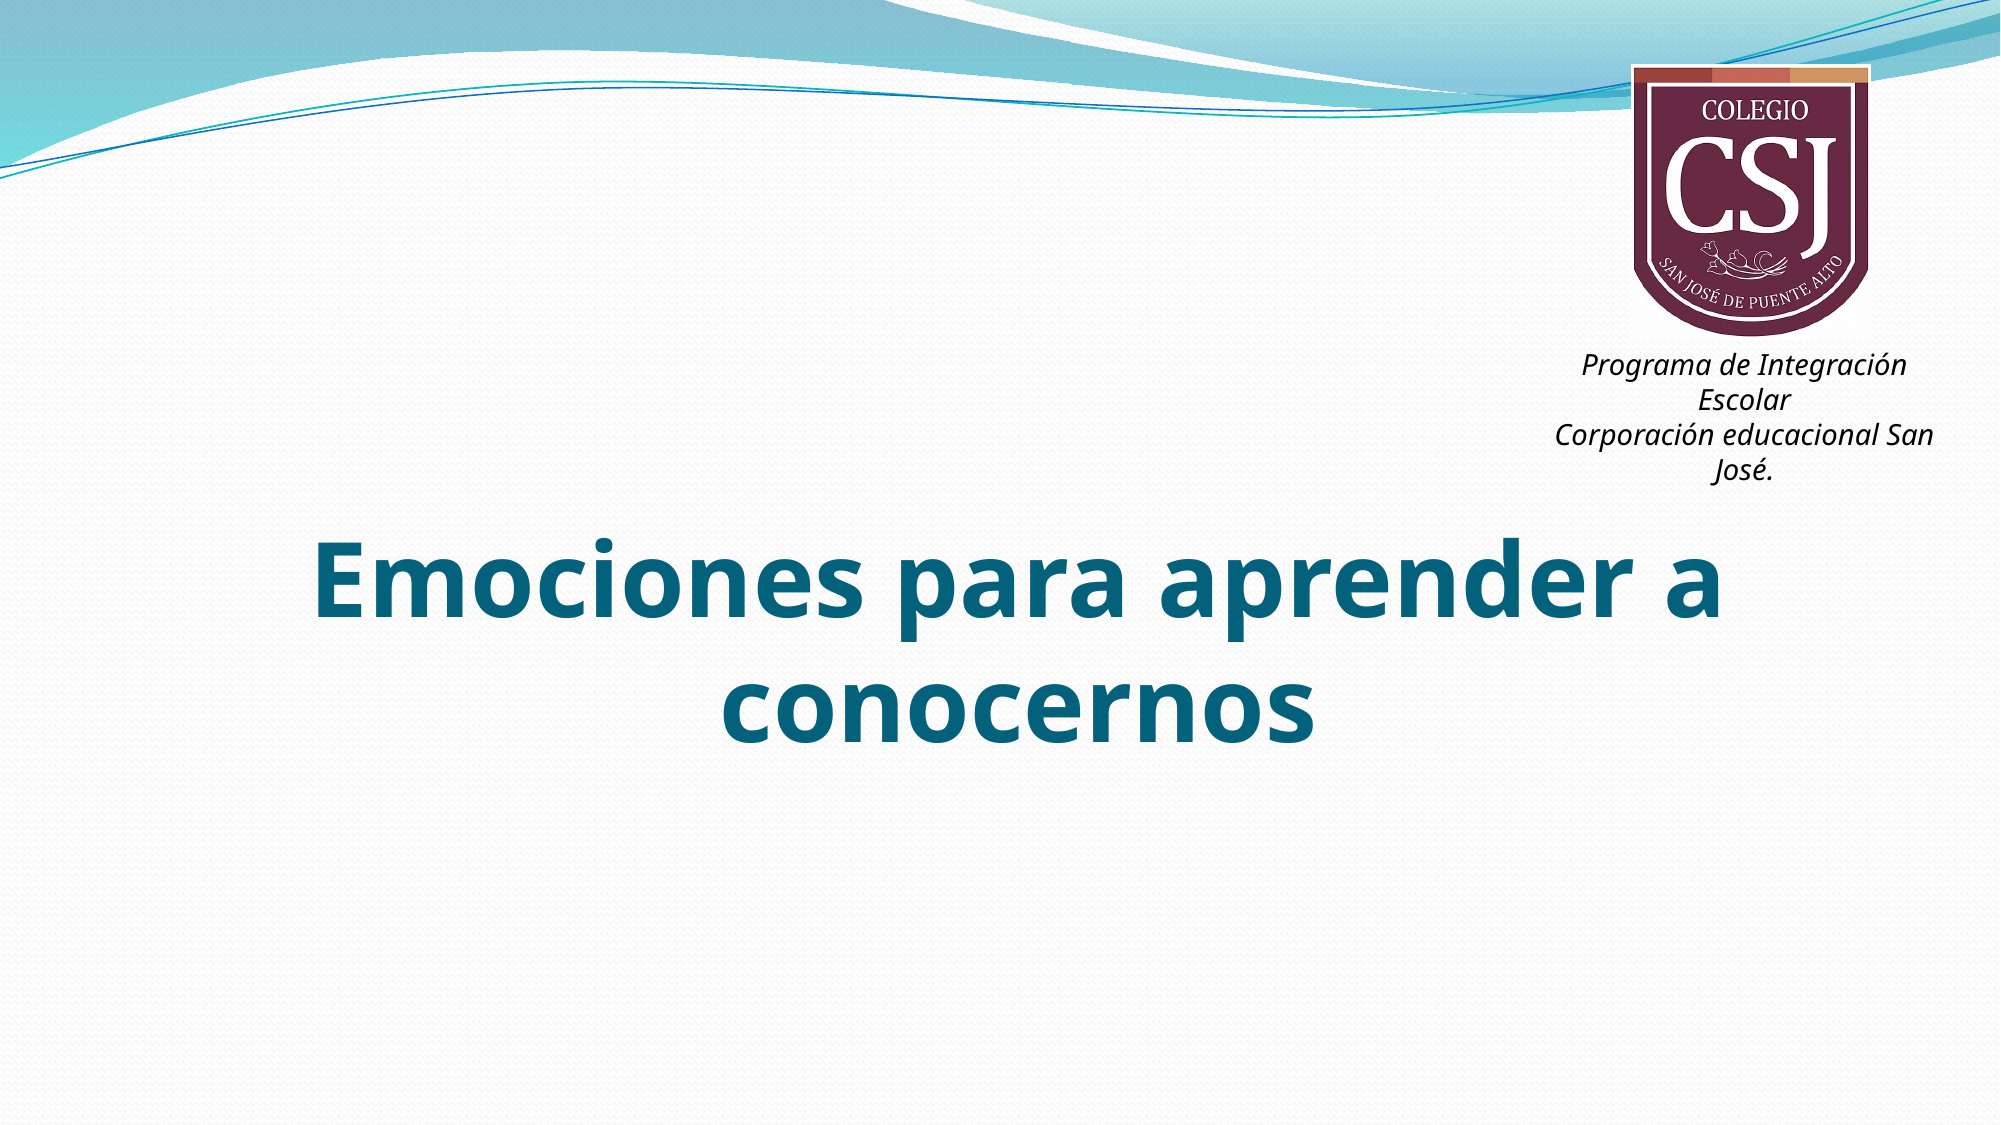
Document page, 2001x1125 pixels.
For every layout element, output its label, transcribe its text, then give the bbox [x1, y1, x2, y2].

title Emociones para aprender a conocernos [166, 286, 1871, 764]
text_box Programa de Integración Escolar Corporación educacional San José. [1529, 339, 1960, 494]
picture [1631, 64, 1872, 340]
